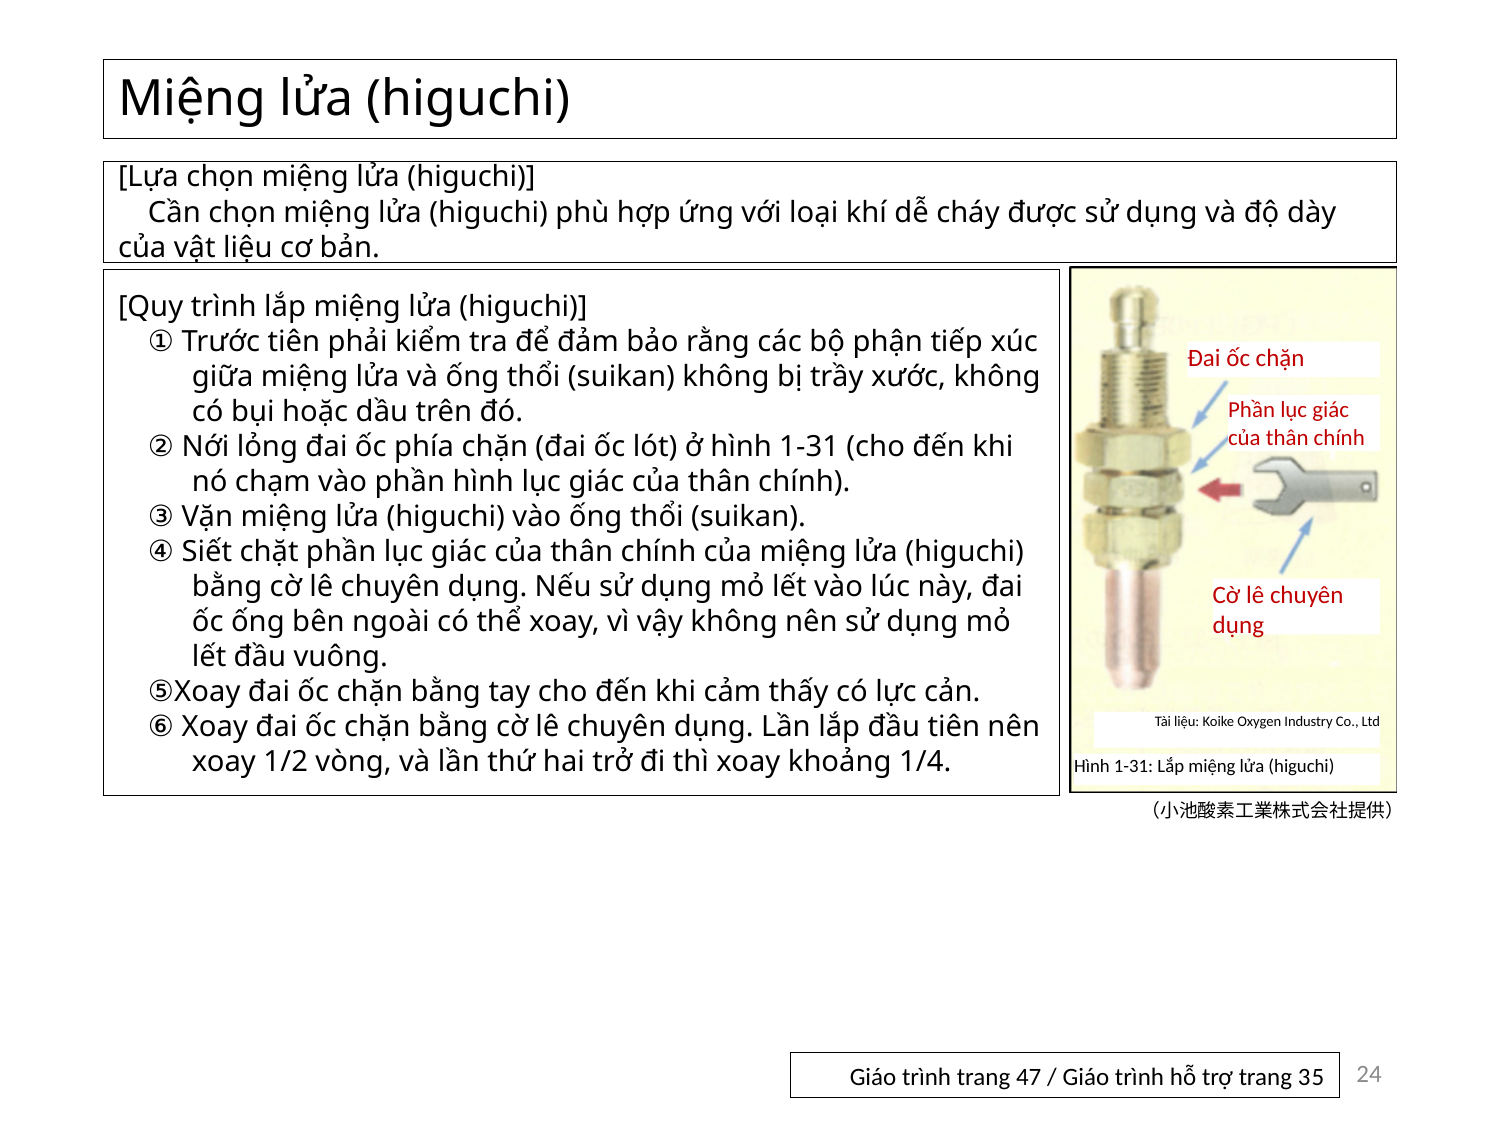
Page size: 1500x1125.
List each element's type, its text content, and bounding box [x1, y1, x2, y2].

picture [1069, 265, 1397, 793]
text_box （小池酸素工業株式会社提供） [1106, 773, 1440, 847]
text_box Giáo trình trang 47 / Giáo trình hỗ trợ trang 35 [790, 1052, 1059, 1098]
title Miệng lửa (higuchi) [103, 59, 1397, 139]
text_box [Lựa chọn miệng lửa (higuchi)] Cần chọn miệng lửa (higuchi) phù hợp ứng với loại khí dễ cháy được sử dụng và độ dày của vật liệu cơ bản. [103, 161, 1397, 263]
text_box [Quy trình lắp miệng lửa (higuchi)] ① Trước tiên phải kiểm tra để đảm bảo rằng các bộ phận tiếp xúc giữa miệng lửa và ống thổi (suikan) không bị trầy xước, không có bụi hoặc dầu trên đó. ② Nới lỏng đai ốc phía chặn (đai ốc lót) ở hình 1-31 (cho đến khi nó chạm vào phần hình lục giác của thân chính). ③ Vặn miệng lửa (higuchi) vào ống thổi (suikan). ④ Siết chặt phần lục giác của thân chính của miệng lửa (higuchi) bằng cờ lê chuyên dụng. Nếu sử dụng mỏ lết vào lúc này, đai ốc ống bên ngoài có thể xoay, vì vậy không nên sử dụng mỏ lết đầu vuông. ⑤Xoay đai ốc chặn bằng tay cho đến khi cảm thấy có lực cản. ⑥ Xoay đai ốc chặn bằng cờ lê chuyên dụng. Lần lắp đầu tiên nên xoay 1/2 vòng, và lần thứ hai trở đi thì xoay khoảng 1/4. [103, 269, 1060, 796]
slide_number 24 [1059, 1042, 1397, 1103]
